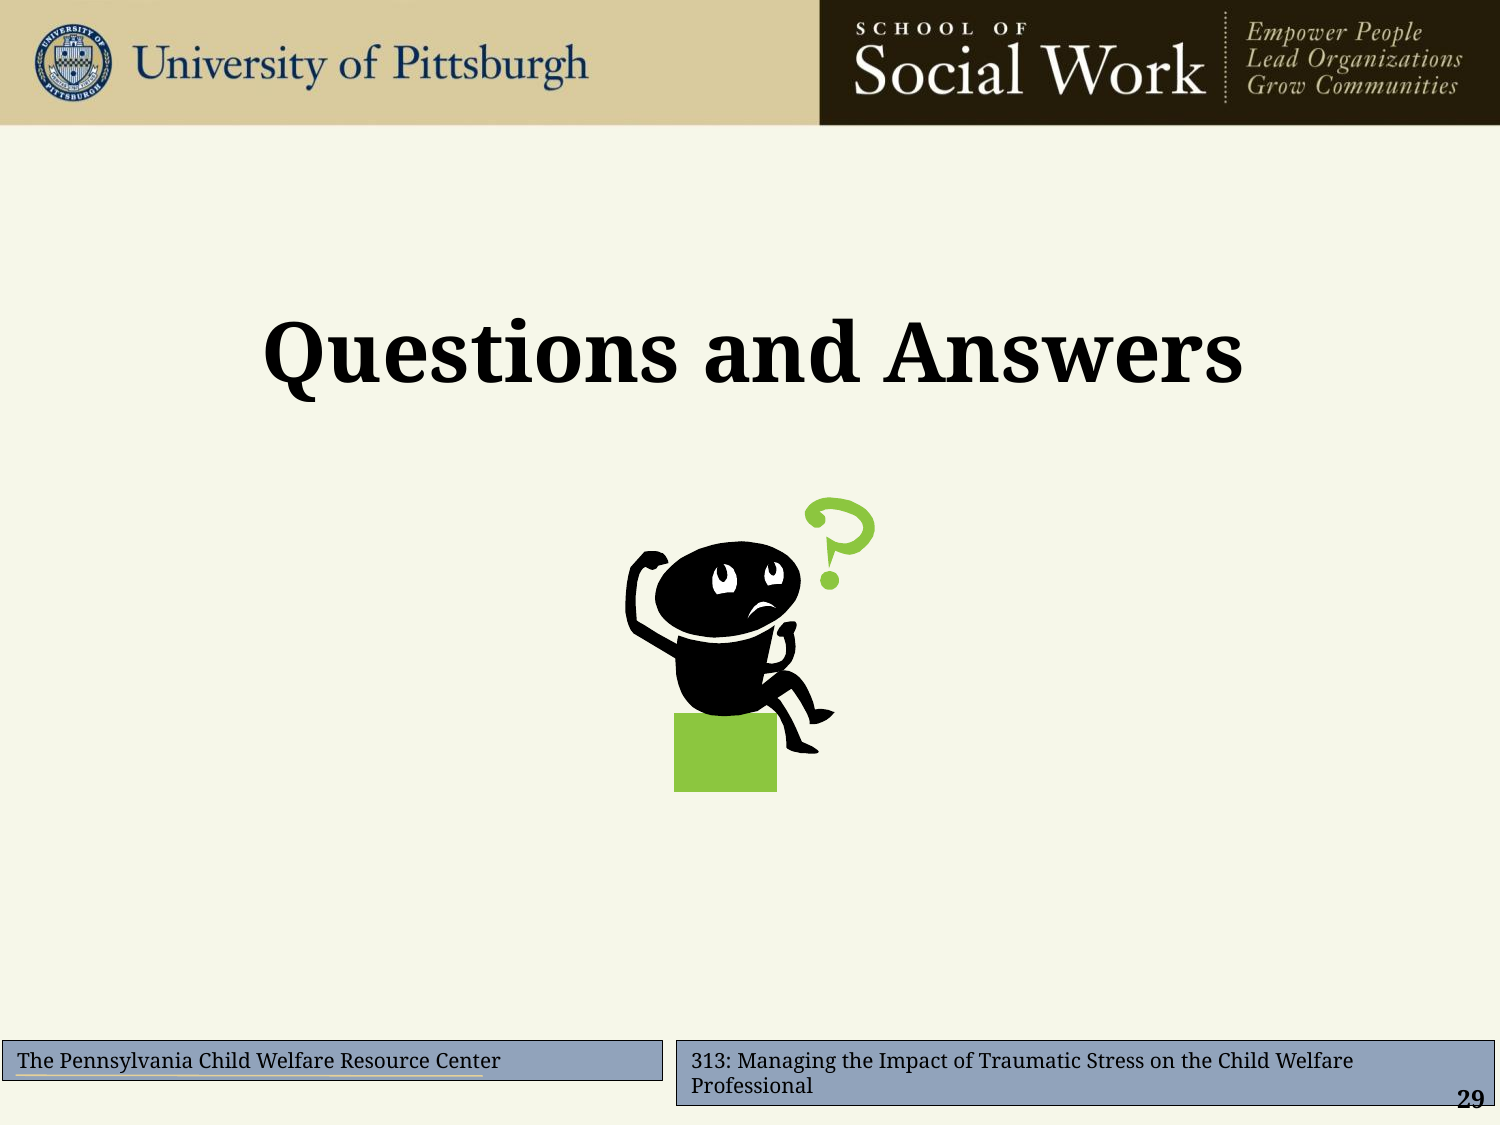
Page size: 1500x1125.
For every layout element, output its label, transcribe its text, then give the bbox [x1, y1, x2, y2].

list Questions and Answers [76, 291, 1431, 1037]
slide_number 29 [1332, 1085, 1500, 1117]
picture [0, 0, 1500, 1125]
